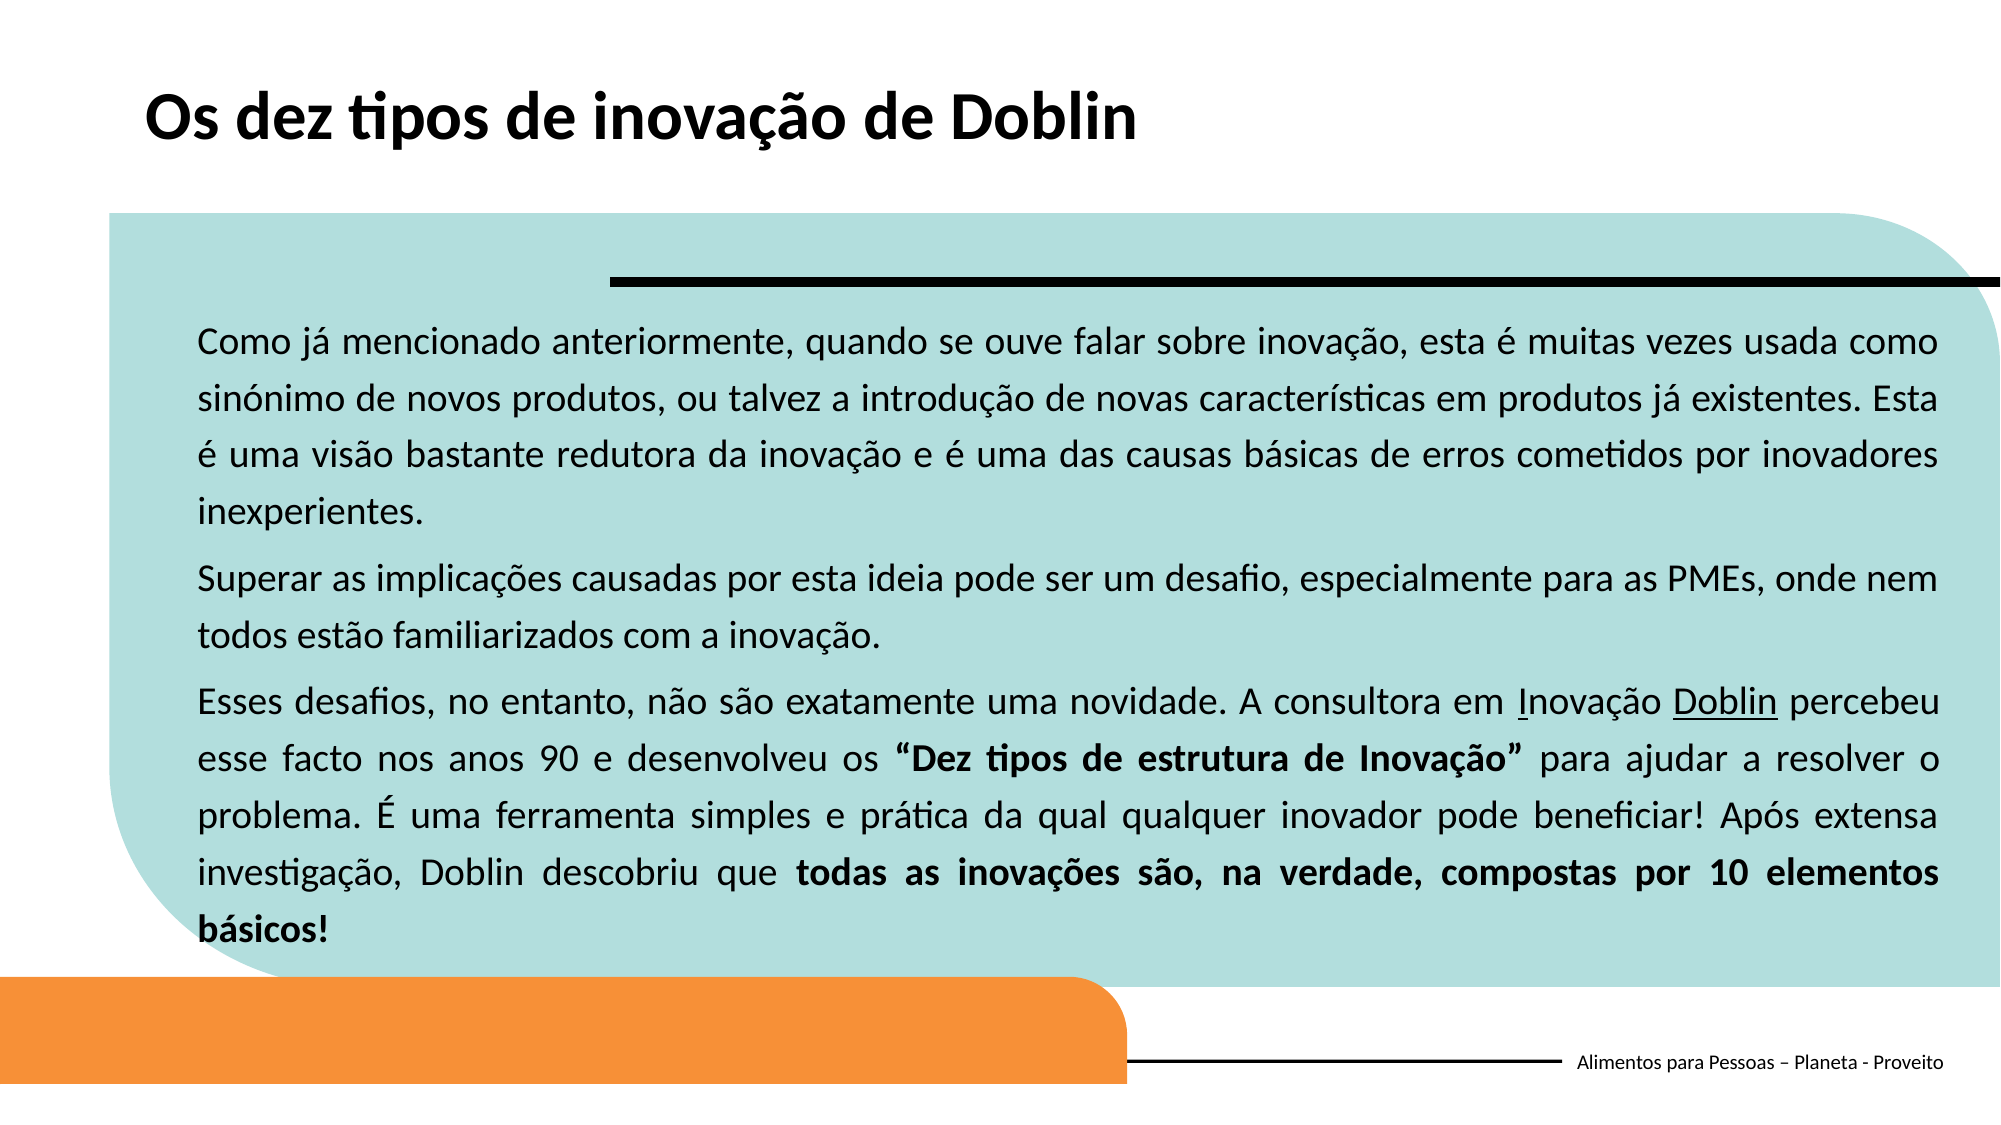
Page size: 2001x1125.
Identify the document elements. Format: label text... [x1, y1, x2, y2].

list Como já mencionado anteriormente, quando se ouve falar sobre inovação, esta é muitas vezes usada como sinónimo de novos produtos, ou talvez a introdução de novas características em produtos já existentes. Esta é uma visão bastante redutora da inovação e é uma das causas básicas de erros cometidos por inovadores inexperientes. Superar as implicações causadas por esta ideia pode ser um desafio, especialmente para as PMEs, onde nem todos estão familiarizados com a inovação. Esses desafios, no entanto, não são exatamente uma novidade. A consultora em Inovação Doblin percebeu esse facto nos anos 90 e desenvolveu os “Dez tipos de estrutura de Inovação” para ajudar a resolver o problema. É uma ferramenta simples e prática da qual qualquer inovador pode beneficiar! Após extensa investigação, Doblin descobriu que todas as inovações são, na verdade, compostas por 10 elementos básicos! [182, 297, 1956, 961]
list Os dez tipos de inovação de Doblin [130, 72, 1869, 205]
